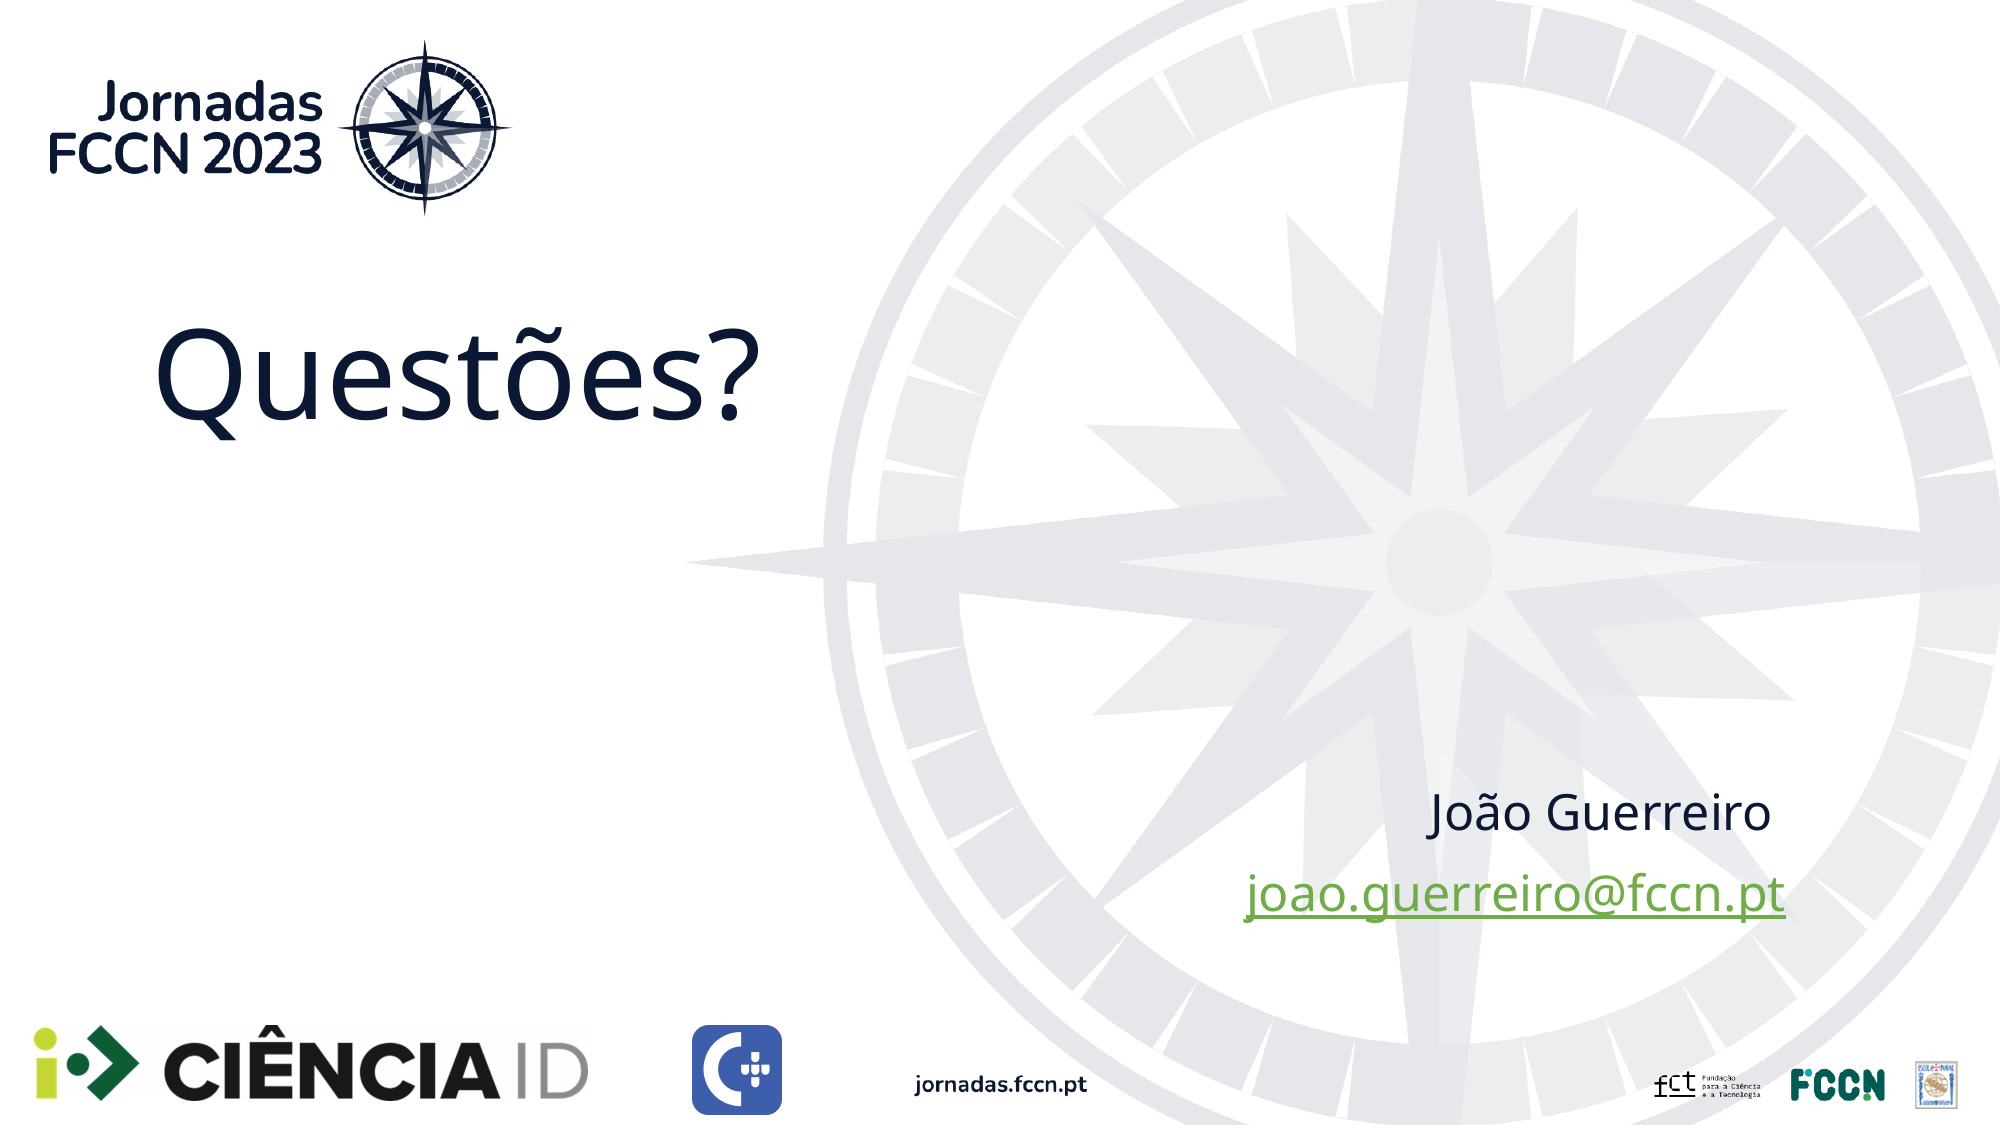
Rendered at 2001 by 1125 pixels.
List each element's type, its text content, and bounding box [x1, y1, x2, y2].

title Questões? [136, 280, 1862, 478]
list João Guerreiro joao.guerreiro@fccn.pt [76, 779, 1802, 1026]
picture [0, 0, 2000, 1125]
